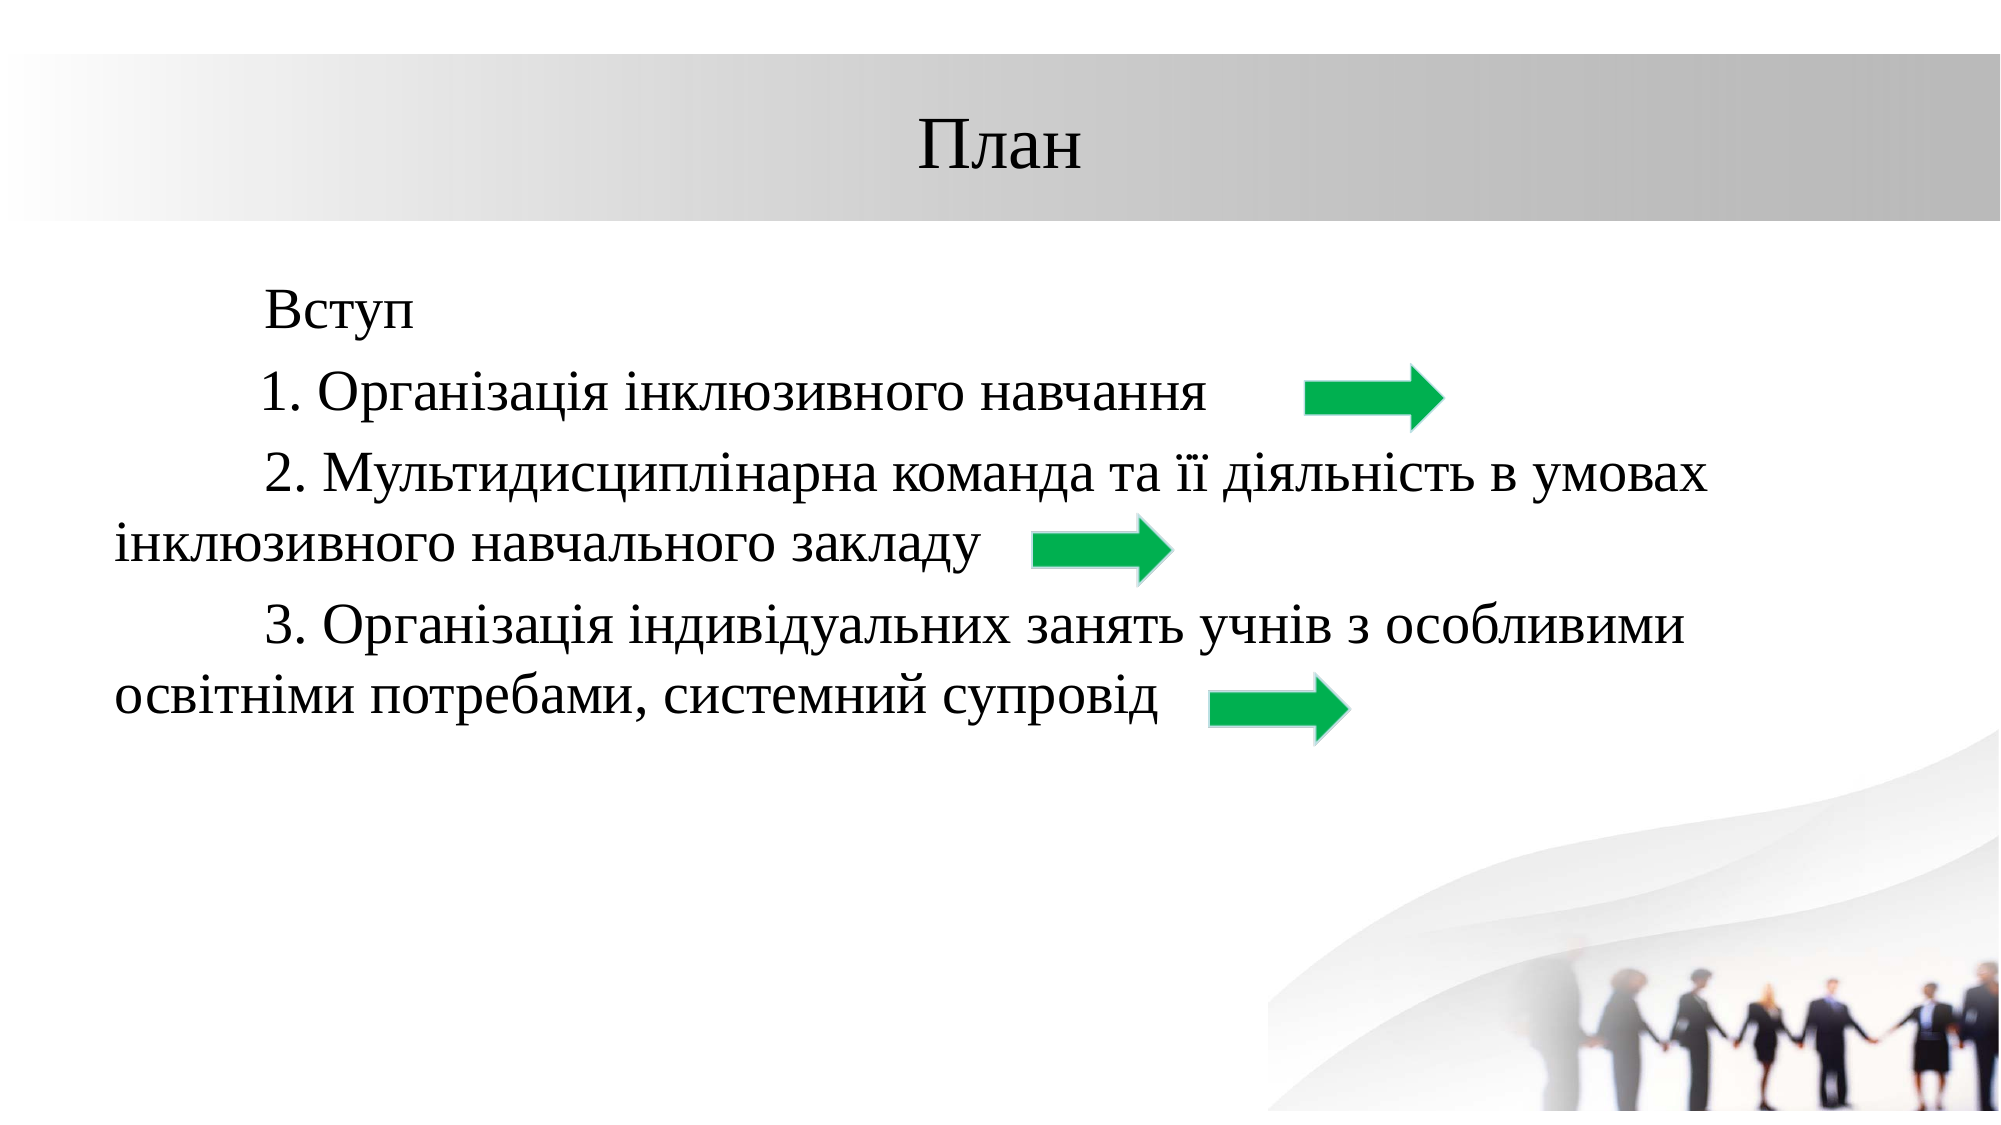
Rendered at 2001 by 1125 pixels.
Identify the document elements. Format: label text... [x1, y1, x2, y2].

picture [1031, 512, 1175, 588]
picture [1208, 671, 1352, 747]
picture [1268, 728, 1999, 1111]
text_box [1304, 363, 1445, 433]
list Вступ 1. Організація інклюзивного навчання 2. Мультидисциплінарна команда та її діяльність в умовах інклюзивного навчального закладу 3. Організація індивідуальних занять учнів з особливими освітніми потребами, системний супровід [99, 262, 1901, 1006]
title План [99, 44, 1901, 233]
